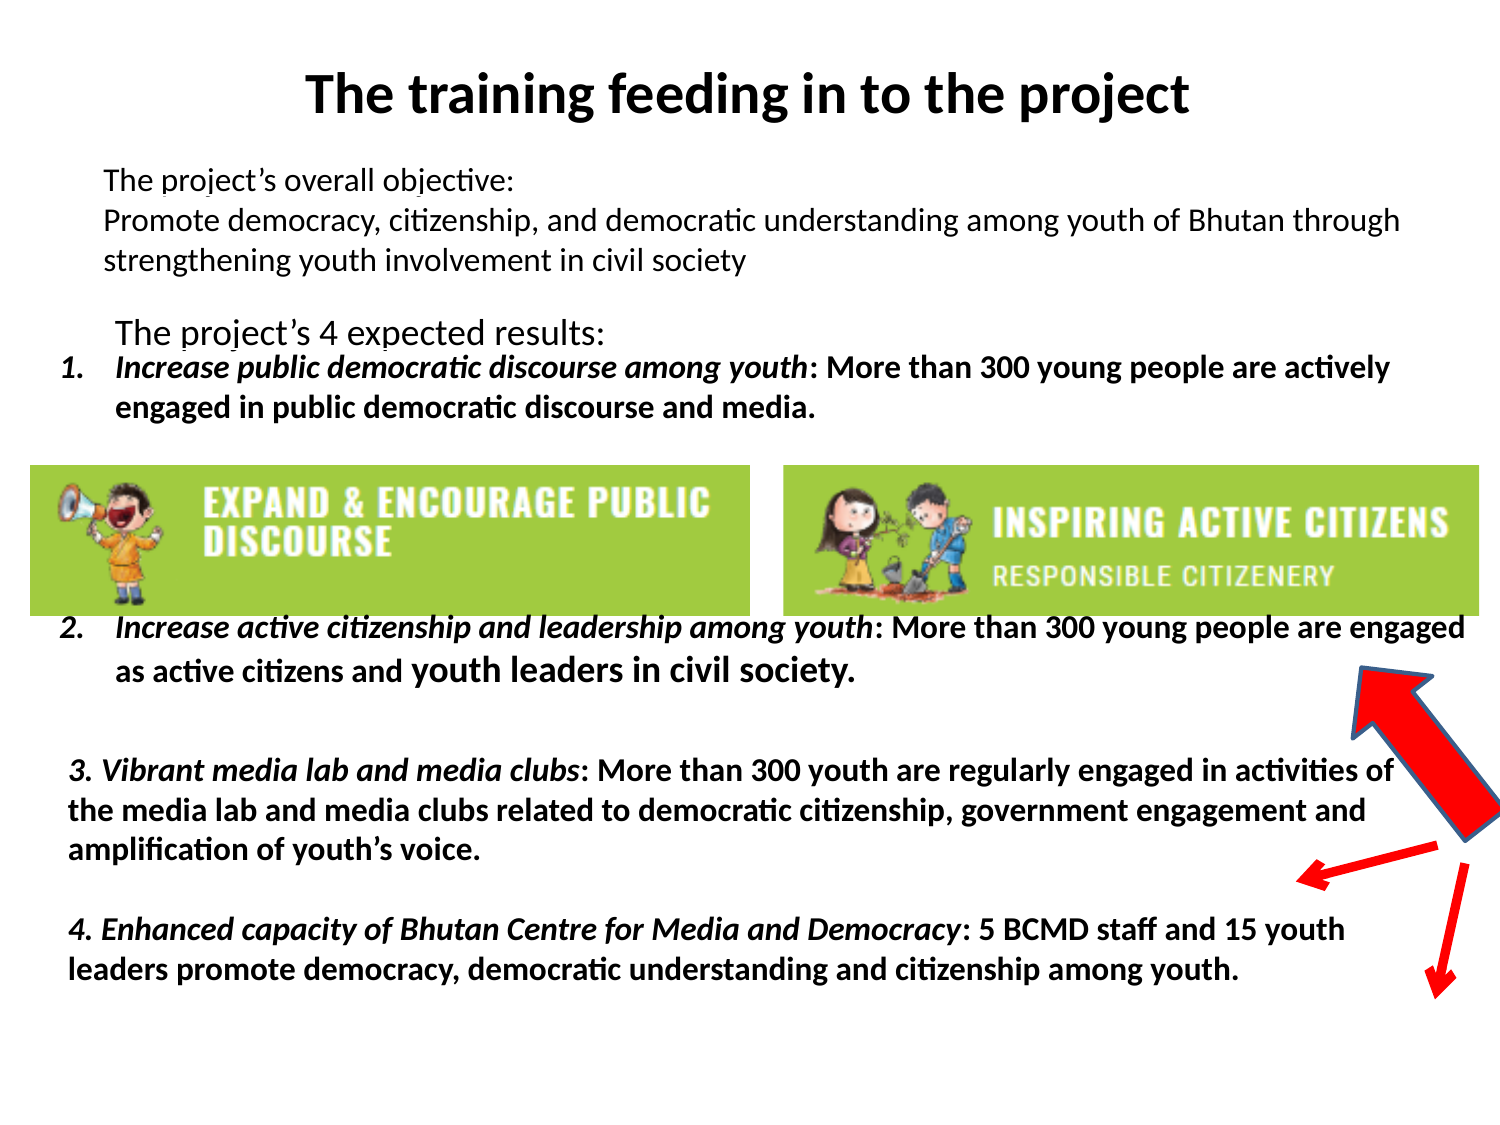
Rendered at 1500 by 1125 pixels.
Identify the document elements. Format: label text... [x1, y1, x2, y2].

text_box 3. Vibrant media lab and media clubs: More than 300 youth are regularly engaged in activities of the media lab and media clubs related to democratic citizenship, government engagement and amplification of youth’s voice. 4. Enhanced capacity of Bhutan Centre for Media and Democracy: 5 BCMD staff and 15 youth leaders promote democracy, democratic understanding and citizenship among youth. [53, 740, 1459, 1125]
text_box [1350, 665, 1500, 844]
text_box [1430, 863, 1466, 1000]
text_box Increase public democratic discourse among youth: More than 300 young people are actively engaged in public democratic discourse and media. Increase active citizenship and leadership among youth: More than 300 young people are engaged as active citizens and youth leaders in civil society. [44, 338, 1491, 848]
text_box The training feeding in to the project [73, 0, 1424, 184]
text_box The project’s 4 expected results: [100, 300, 1435, 360]
text_box [1295, 844, 1438, 886]
text_box The project’s overall objective: Promote democracy, citizenship, and democratic understanding among youth of Bhutan through strengthening youth involvement in civil society [88, 151, 1424, 346]
picture [29, 465, 750, 617]
picture [783, 465, 1480, 617]
